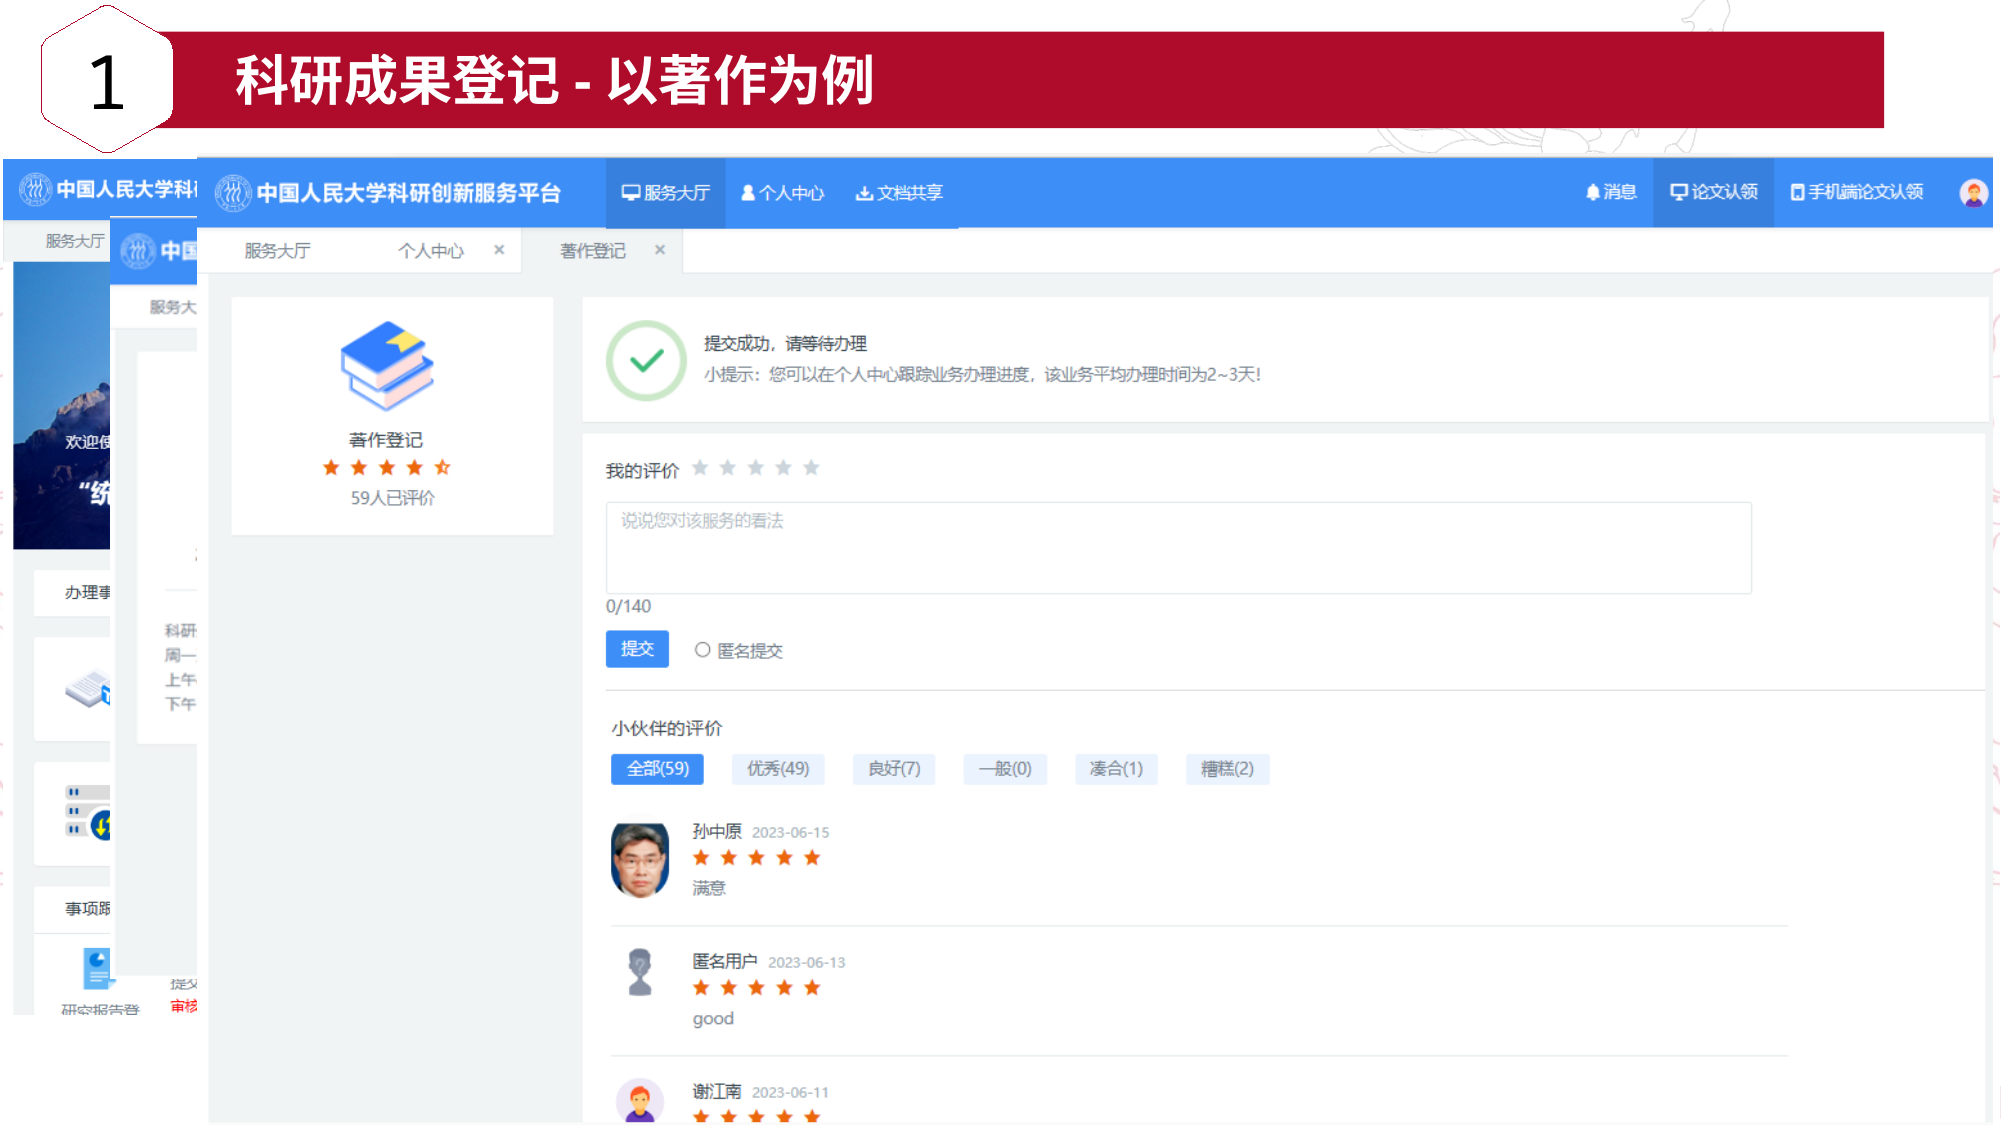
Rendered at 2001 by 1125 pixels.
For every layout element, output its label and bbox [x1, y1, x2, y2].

picture [0, 0, 2001, 1125]
text_box [41, 4, 1929, 154]
